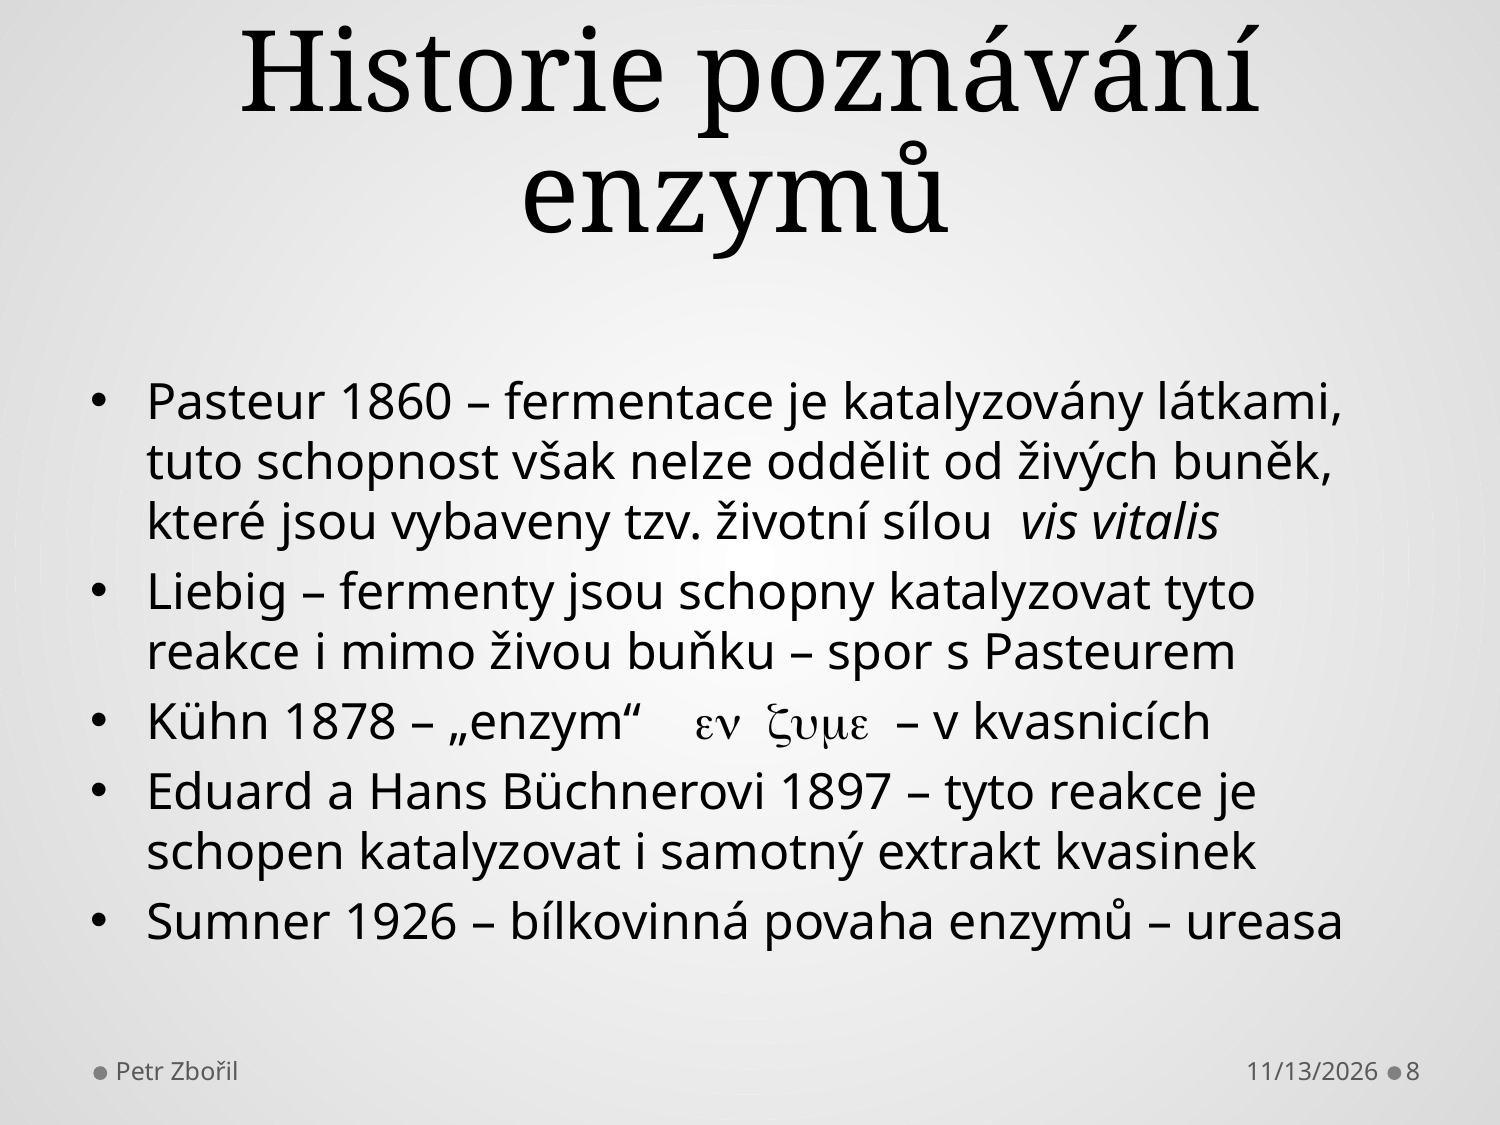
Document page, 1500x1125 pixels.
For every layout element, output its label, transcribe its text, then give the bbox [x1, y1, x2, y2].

title Historie poznávání enzymů [0, 0, 1500, 263]
slide_number 8 [1401, 1042, 1494, 1103]
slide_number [1043, 1042, 1386, 1103]
footer Petr Zbořil [108, 1042, 576, 1103]
list Pasteur 1860 – fermentace je katalyzovány látkami, tuto schopnost však nelze oddělit od živých buněk, které jsou vybaveny tzv. životní sílou vis vitalis Liebig – fermenty jsou schopny katalyzovat tyto reakce i mimo živou buňku – spor s Pasteurem Kühn 1878 – „enzym“ en zme – v kvasnicích Eduard a Hans Büchnerovi 1897 – tyto reakce je schopen katalyzovat i samotný extrakt kvasinek Sumner 1926 – bílkovinná povaha enzymů – ureasa [75, 361, 1425, 1005]
